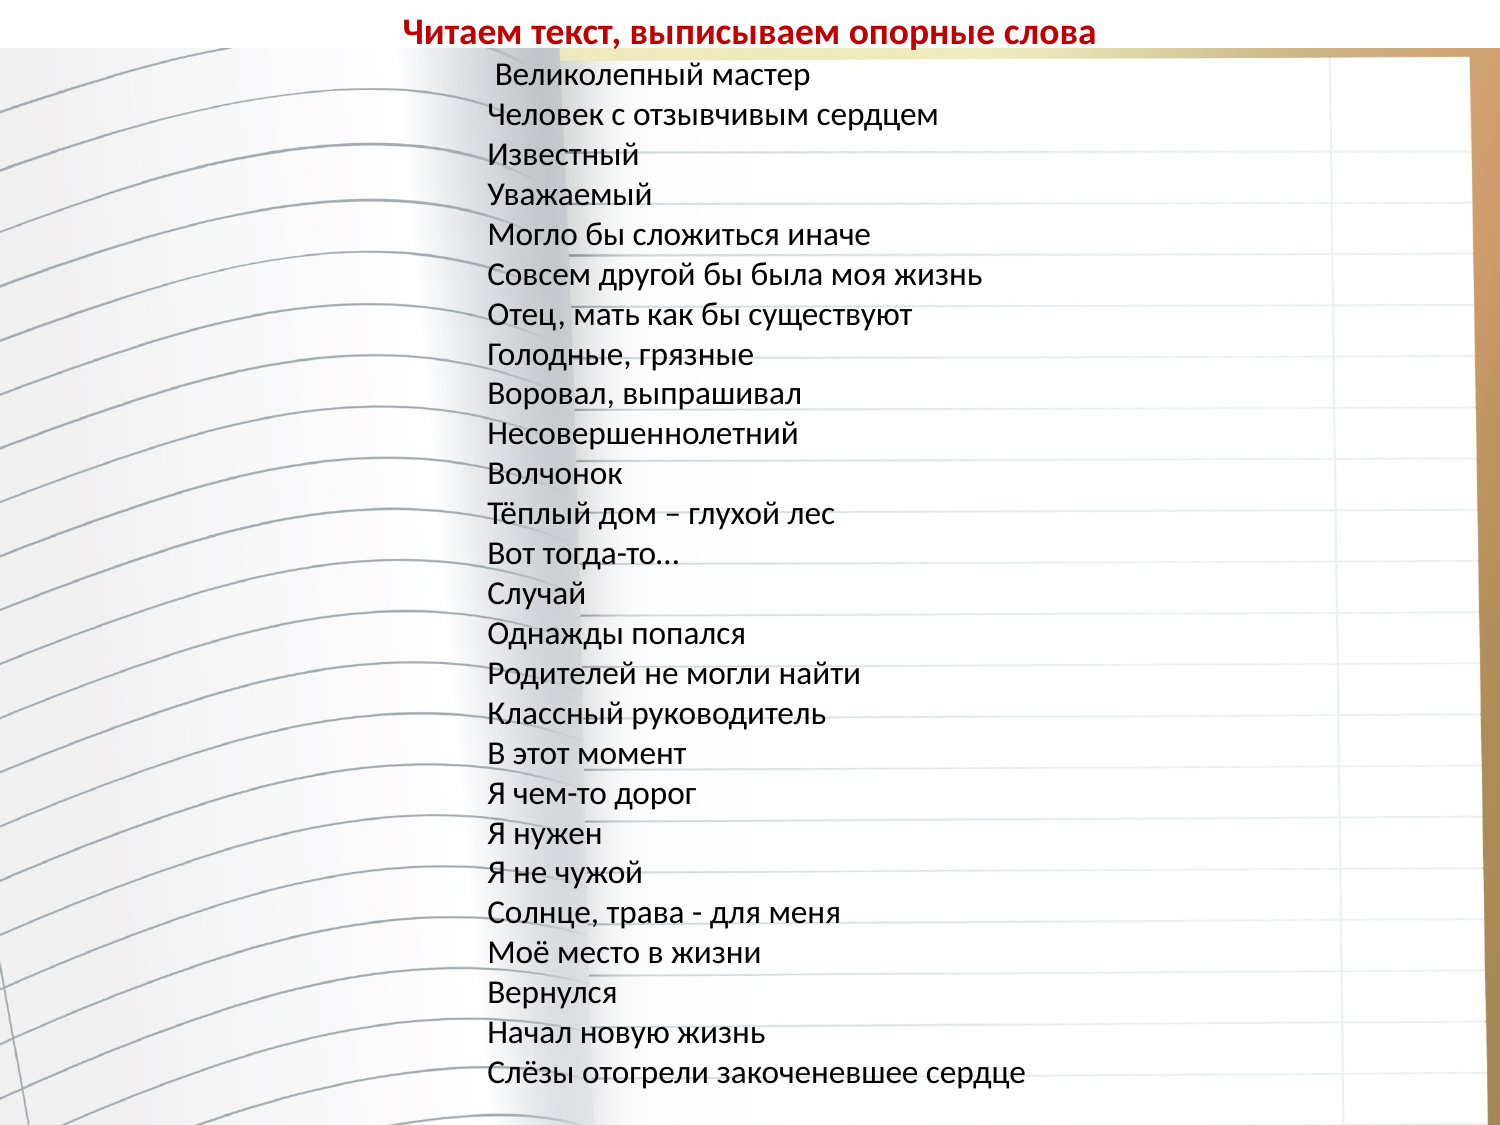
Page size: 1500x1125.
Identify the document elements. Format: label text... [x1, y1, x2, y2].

text_box Читаем текст, выписываем опорные слова Великолепный мастер Человек с отзывчивым сердцем Известный Уважаемый Могло бы сложиться иначе Совсем другой бы была моя жизнь Отец, мать как бы существуют Голодные, грязные Воровал, выпрашивал Несовершеннолетний Волчонок Тёплый дом – глухой лес Вот тогда-то… Случай Однажды попался Родителей не могли найти Классный руководитель В этот момент Я чем-то дорог Я нужен Я не чужой Солнце, трава - для меня Моё место в жизни Вернулся Начал новую жизнь Слёзы отогрели закоченевшее сердце [0, 0, 1500, 48]
picture [0, 48, 1500, 1125]
